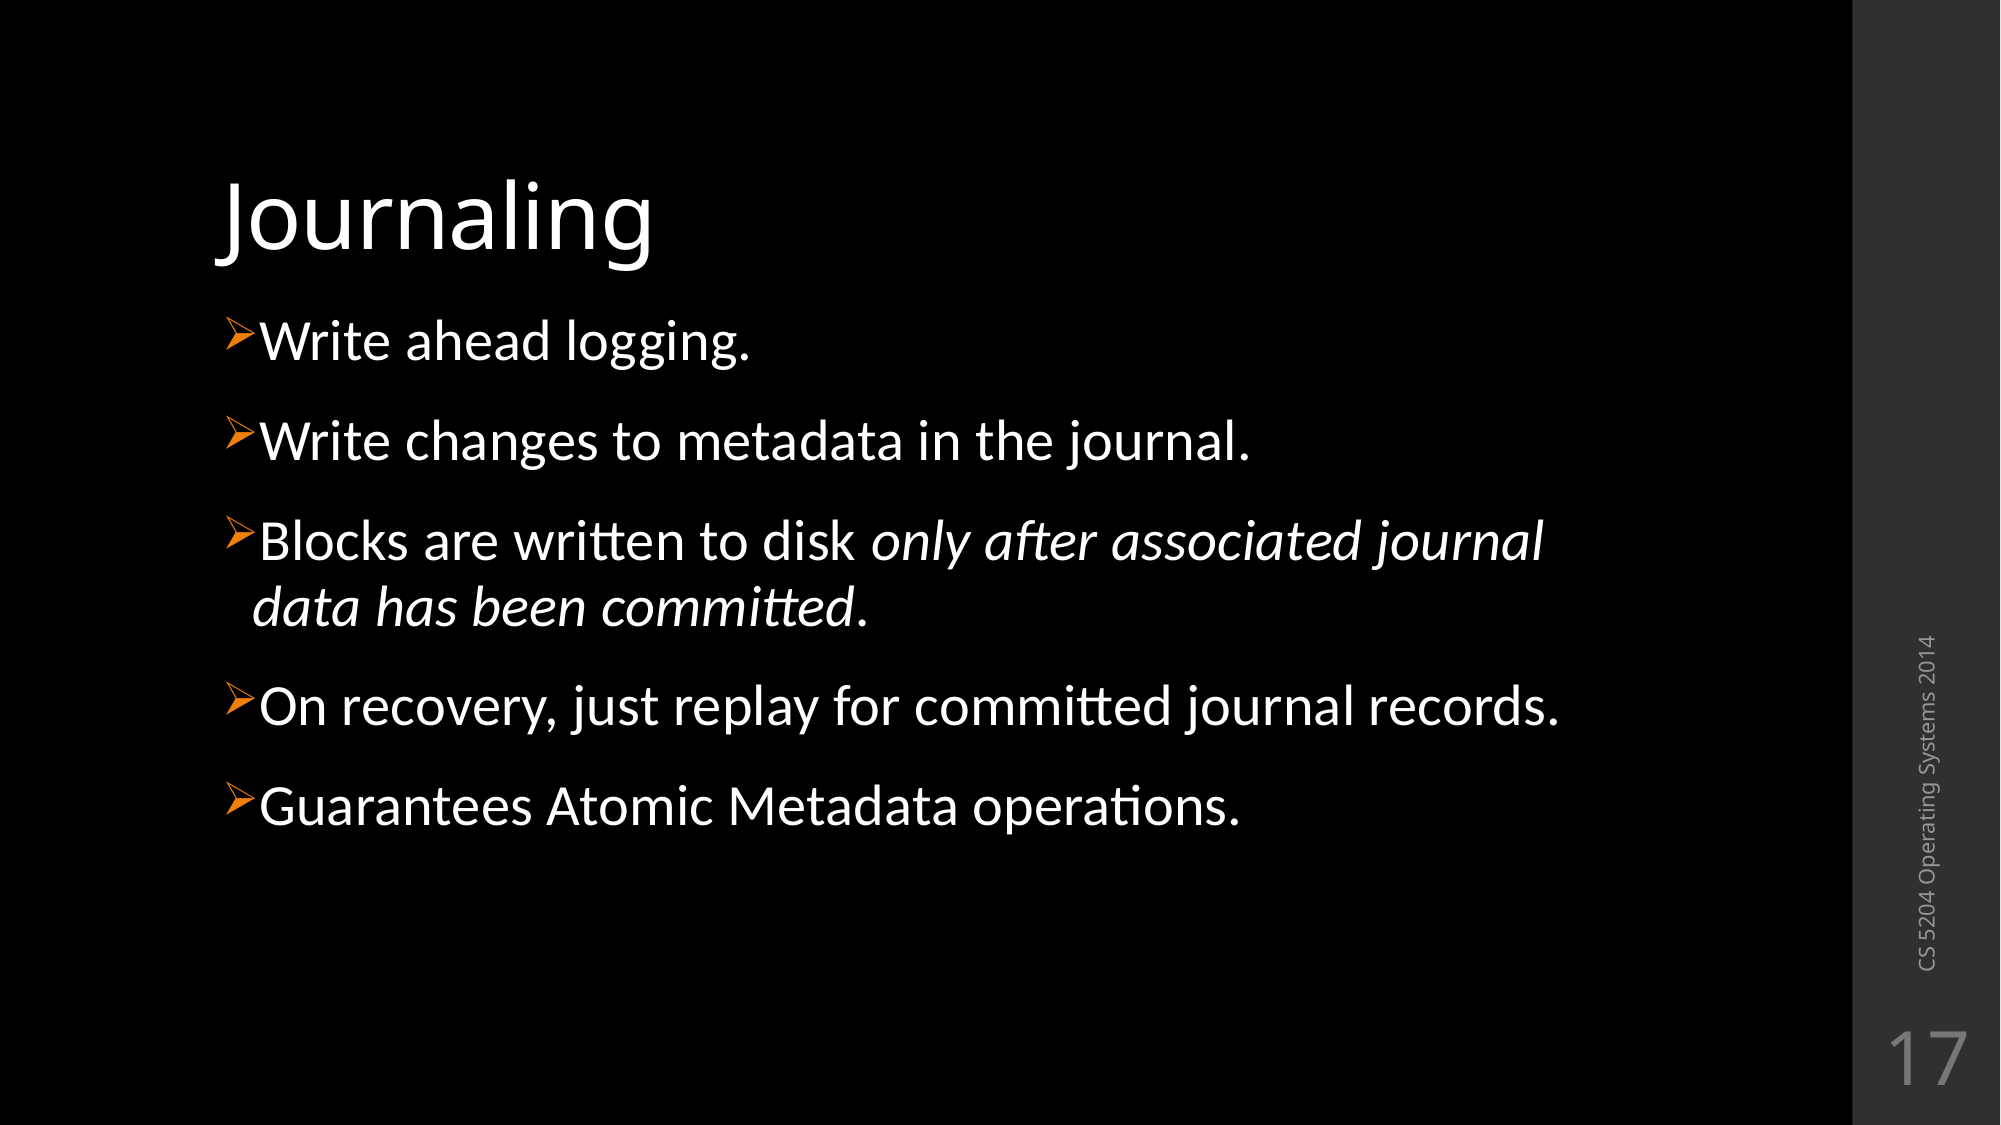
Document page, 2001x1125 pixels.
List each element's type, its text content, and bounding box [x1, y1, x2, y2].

title Journaling [206, 60, 1797, 278]
list Write ahead logging. Write changes to metadata in the journal. Blocks are written to disk only after associated journal data has been committed. On recovery, just replay for committed journal records. Guarantees Atomic Metadata operations. [206, 299, 1617, 1014]
footer CS 5204 Operating Systems 2014 [1897, 400, 1958, 988]
slide_number 17 [1852, 1012, 2000, 1110]
